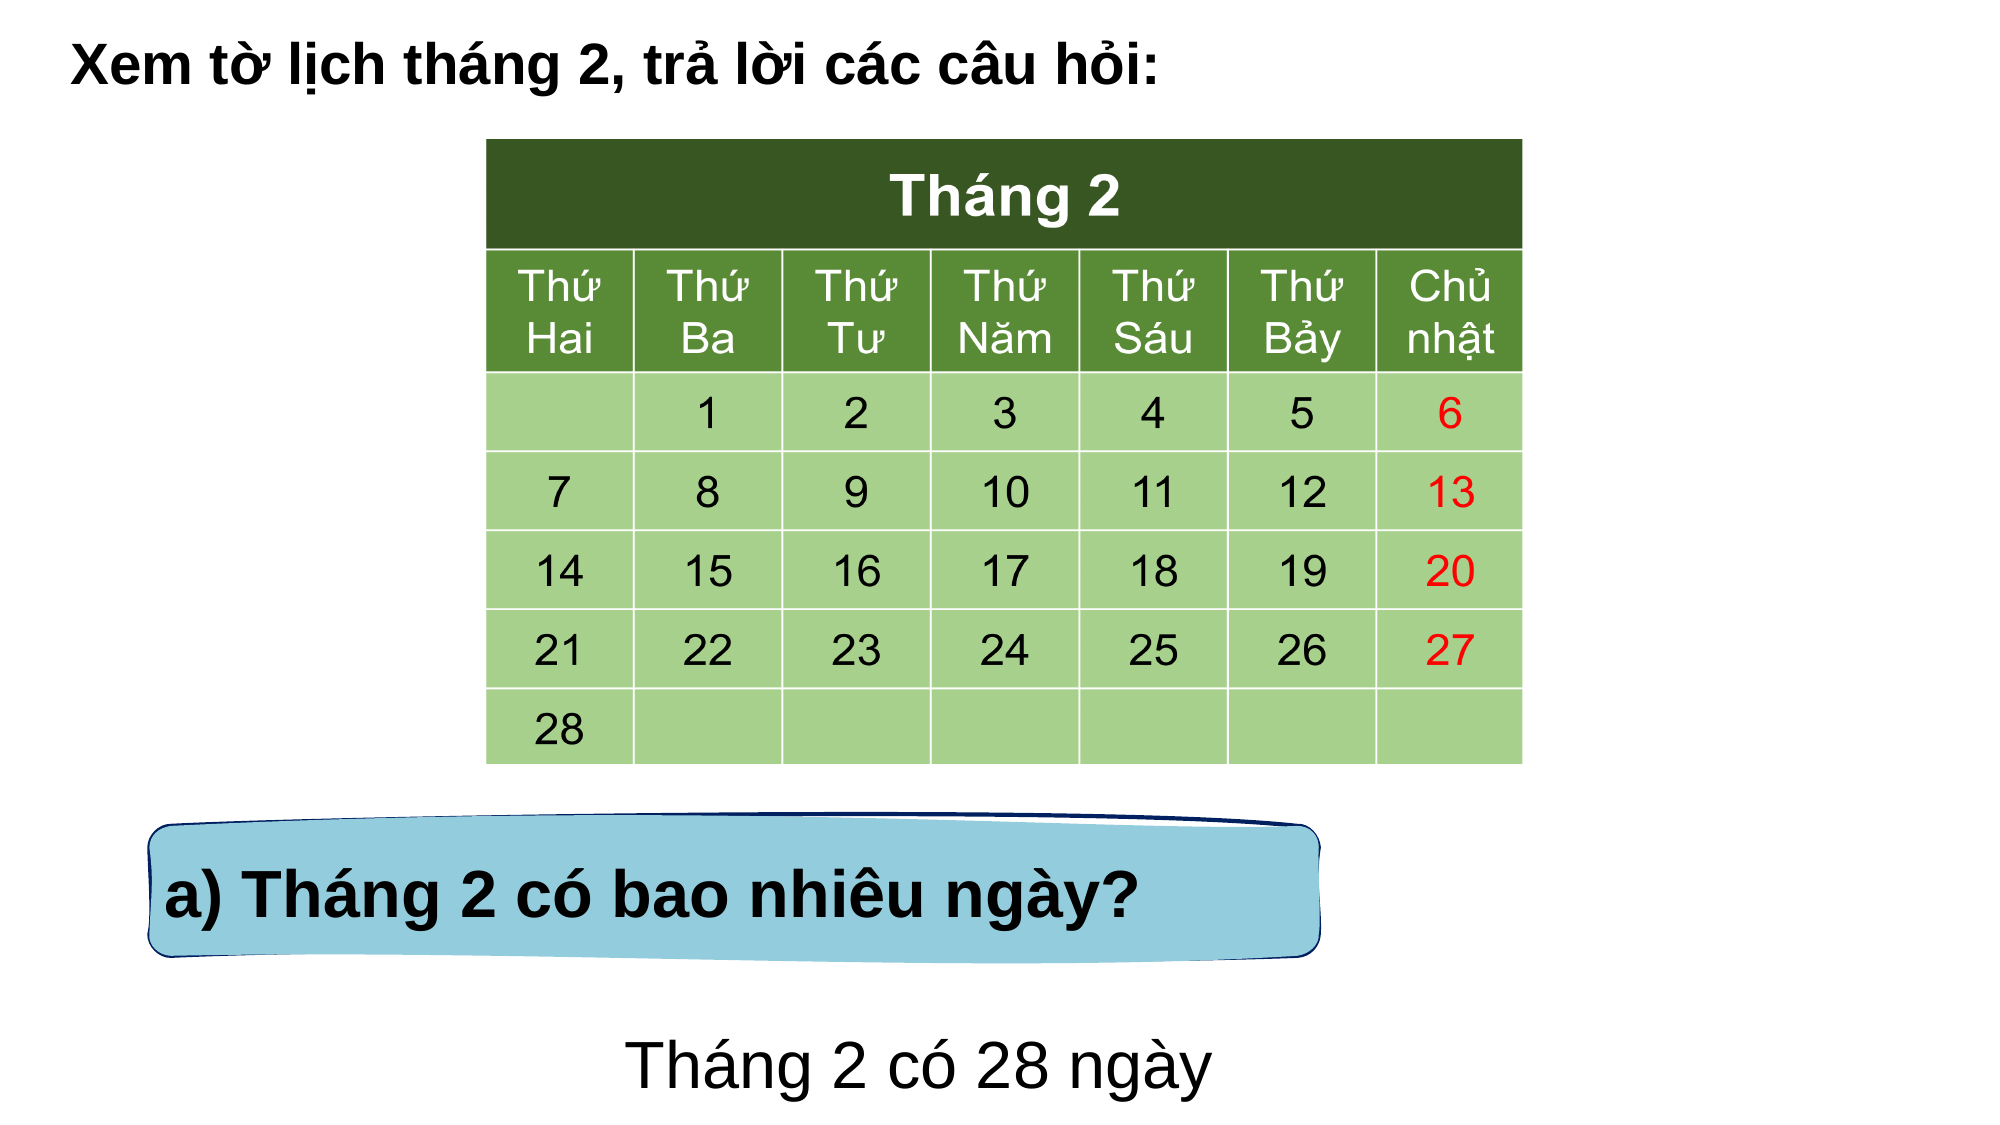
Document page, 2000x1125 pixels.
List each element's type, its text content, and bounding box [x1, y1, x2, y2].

text_box Tháng 2 có 28 ngày [609, 1014, 1229, 1110]
text_box Xem tờ lịch tháng 2, trả lời các câu hỏi: [56, 19, 1450, 104]
text_box a) Tháng 2 có bao nhiêu ngày? [147, 811, 1322, 964]
picture [476, 137, 1523, 764]
